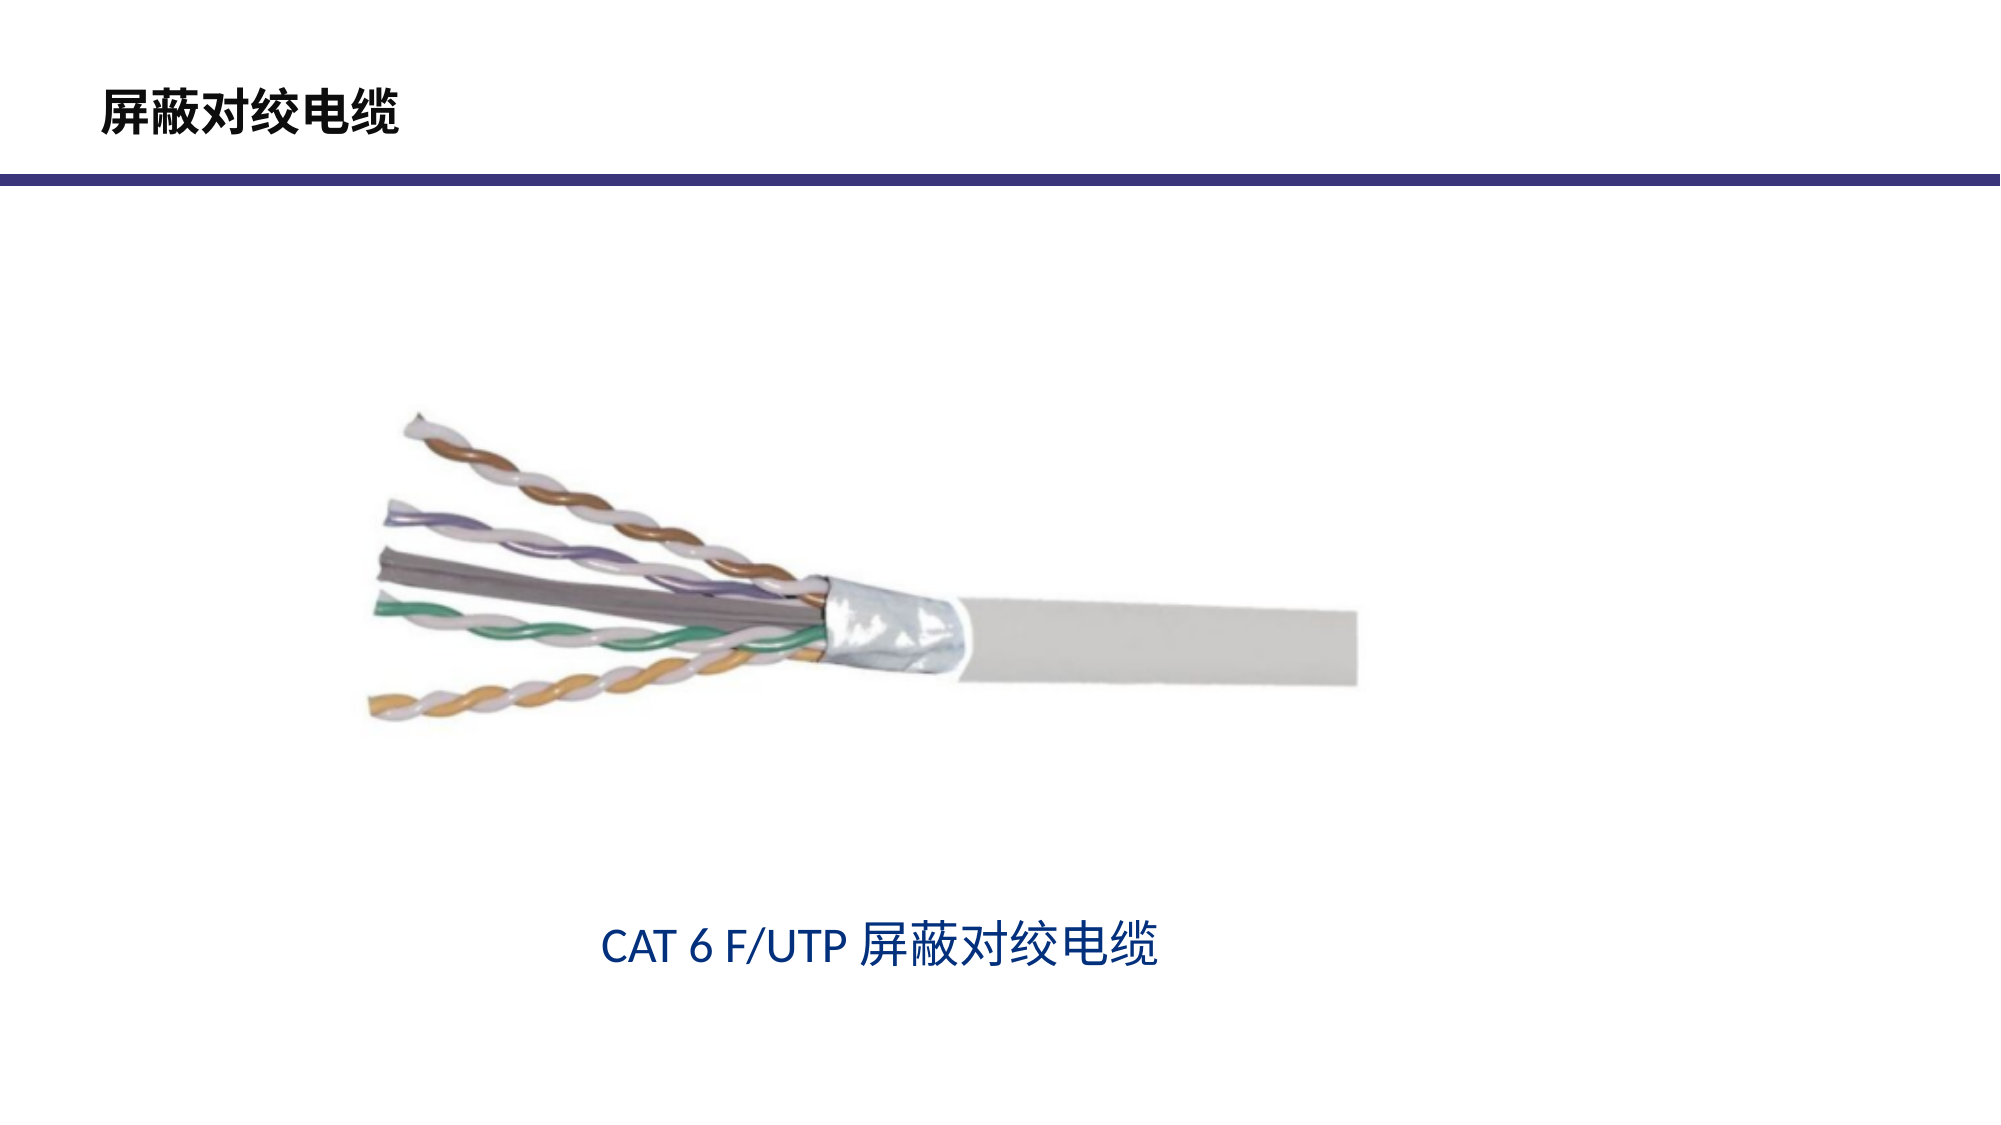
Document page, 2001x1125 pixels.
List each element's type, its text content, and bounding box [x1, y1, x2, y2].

title 屏蔽对绞电缆 [85, 64, 1598, 157]
picture [298, 225, 1385, 953]
text_box CAT 6 F/UTP屏蔽对绞电缆 [586, 961, 1202, 980]
